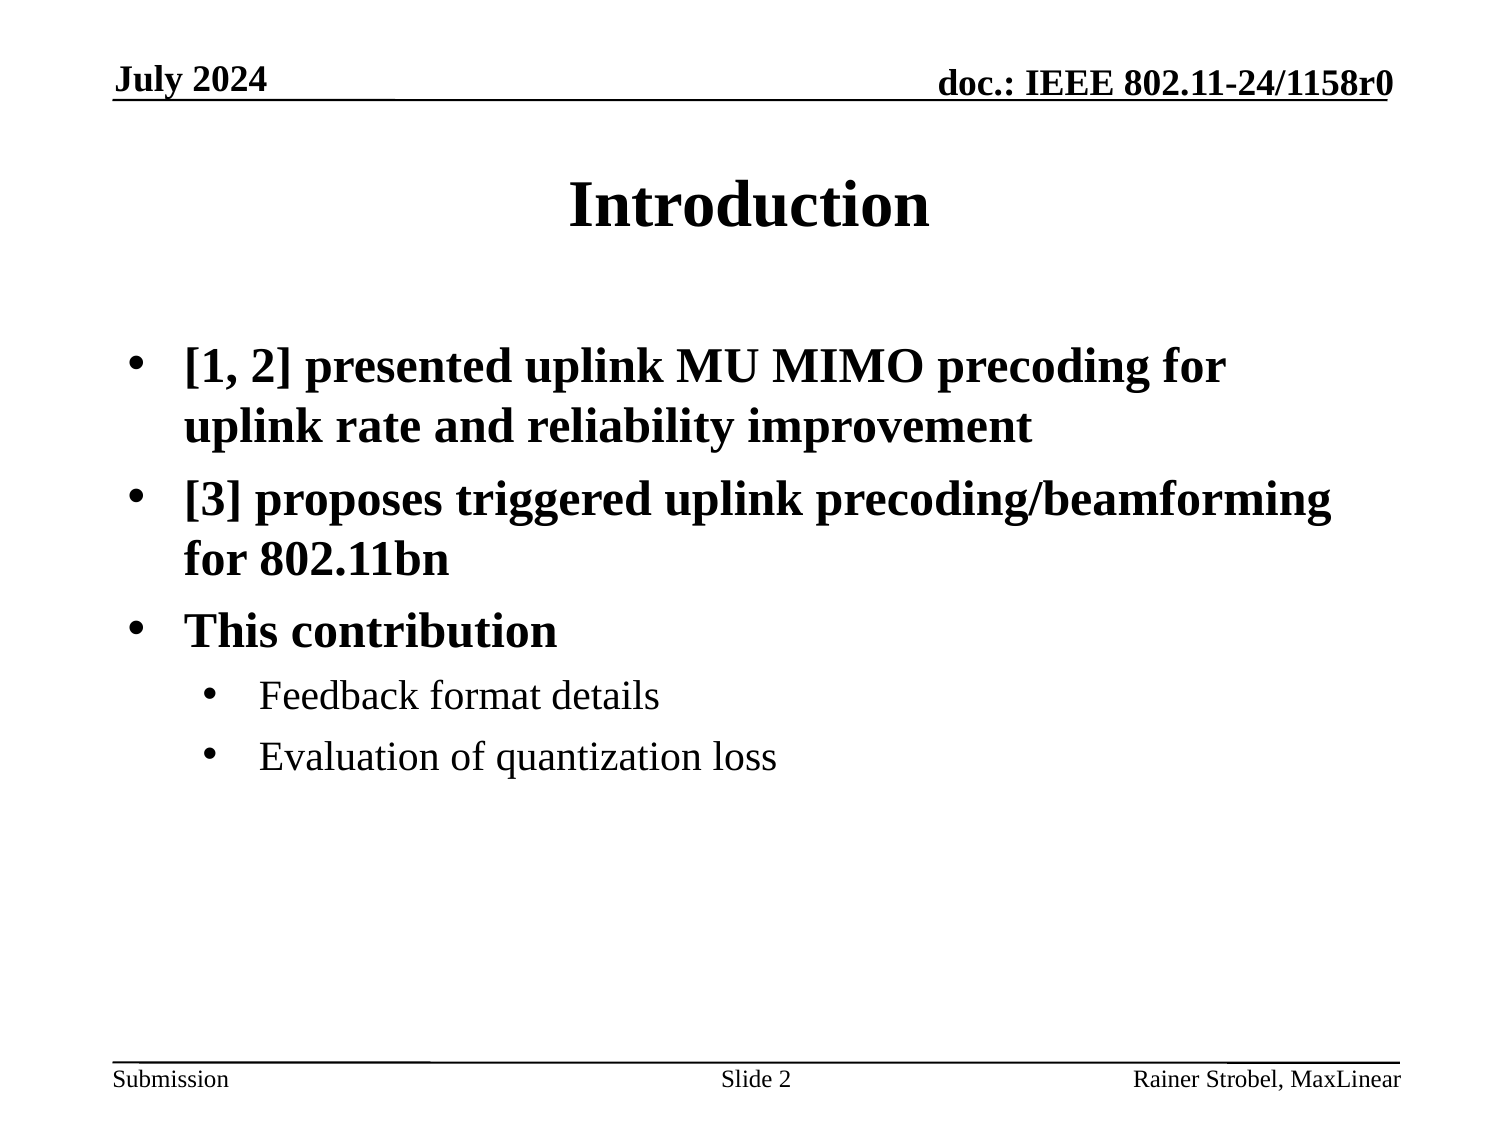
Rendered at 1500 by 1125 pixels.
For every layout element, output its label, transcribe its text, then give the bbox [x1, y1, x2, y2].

slide_number Slide 2 [712, 1061, 800, 1123]
title Introduction [112, 112, 1388, 288]
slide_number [114, 54, 423, 100]
list [1, 2] presented uplink MU MIMO precoding for uplink rate and reliability improvement [3] proposes triggered uplink precoding/beamforming for 802.11bn This contribution Feedback format details Evaluation of quantization loss [112, 324, 1388, 1000]
footer Rainer Strobel, MaxLinear [878, 1061, 1402, 1093]
